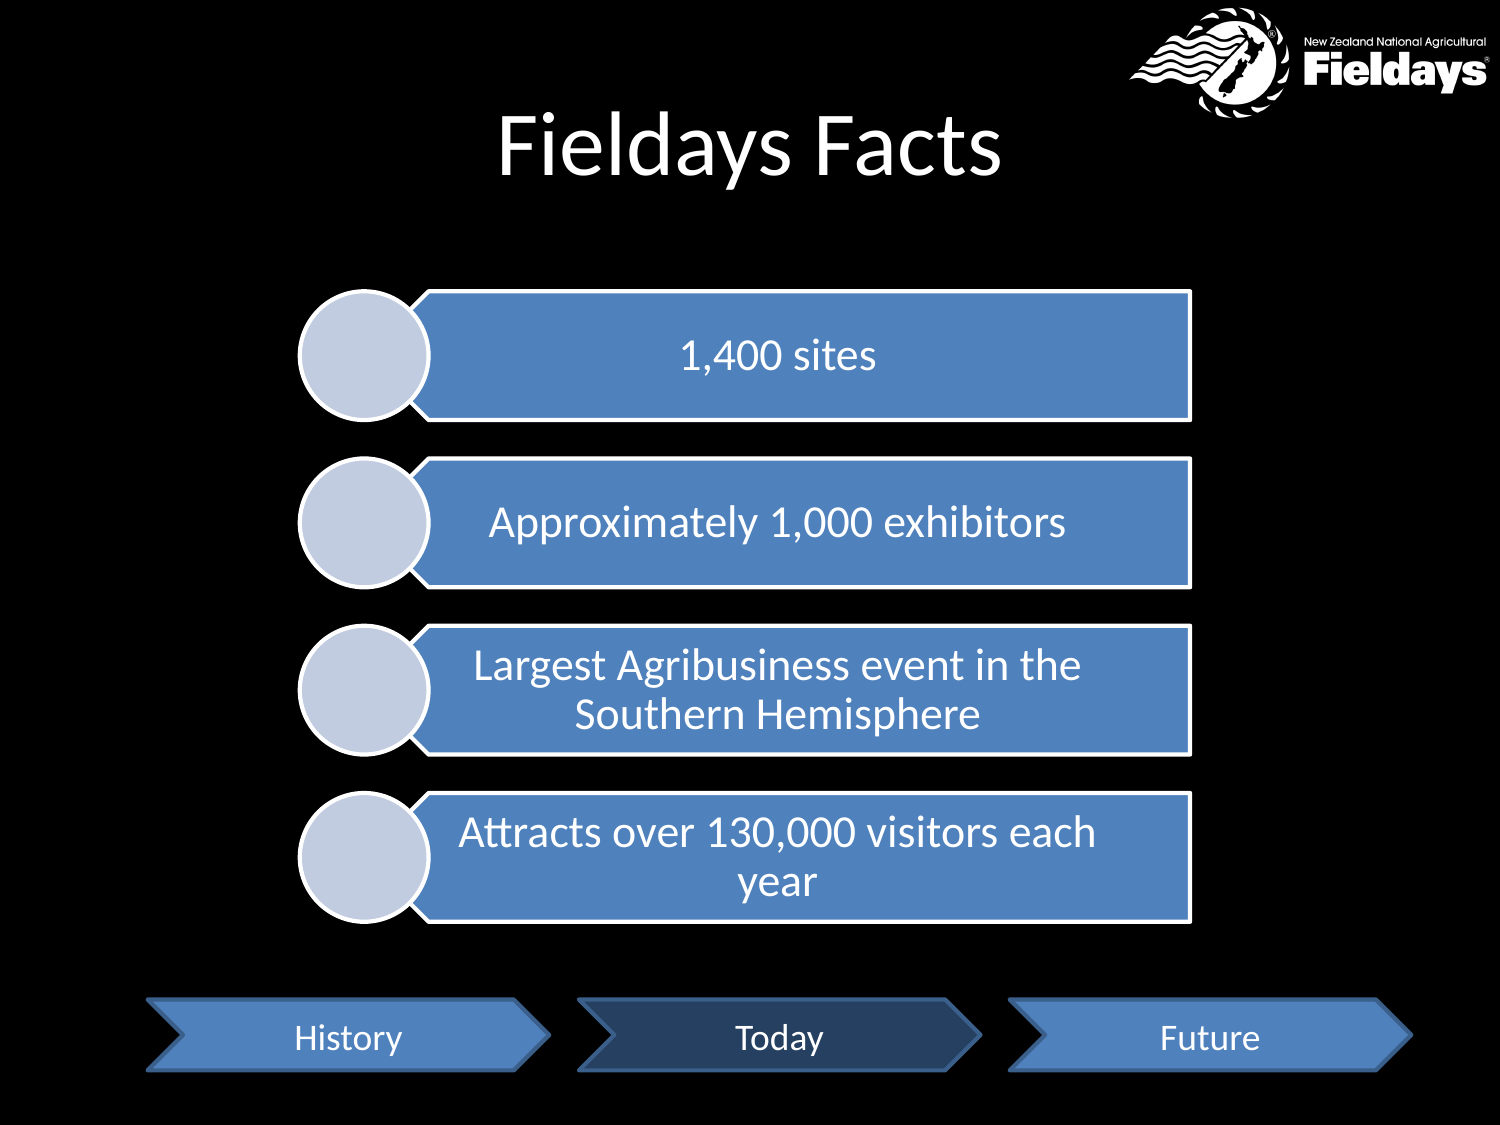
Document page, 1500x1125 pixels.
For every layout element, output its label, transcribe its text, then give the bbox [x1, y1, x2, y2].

picture [1119, 0, 1500, 126]
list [123, 290, 1367, 923]
text_box History [145, 997, 552, 1073]
title Fieldays Facts [75, 45, 1425, 233]
text_box Today [576, 997, 983, 1073]
text_box Future [1007, 997, 1414, 1073]
